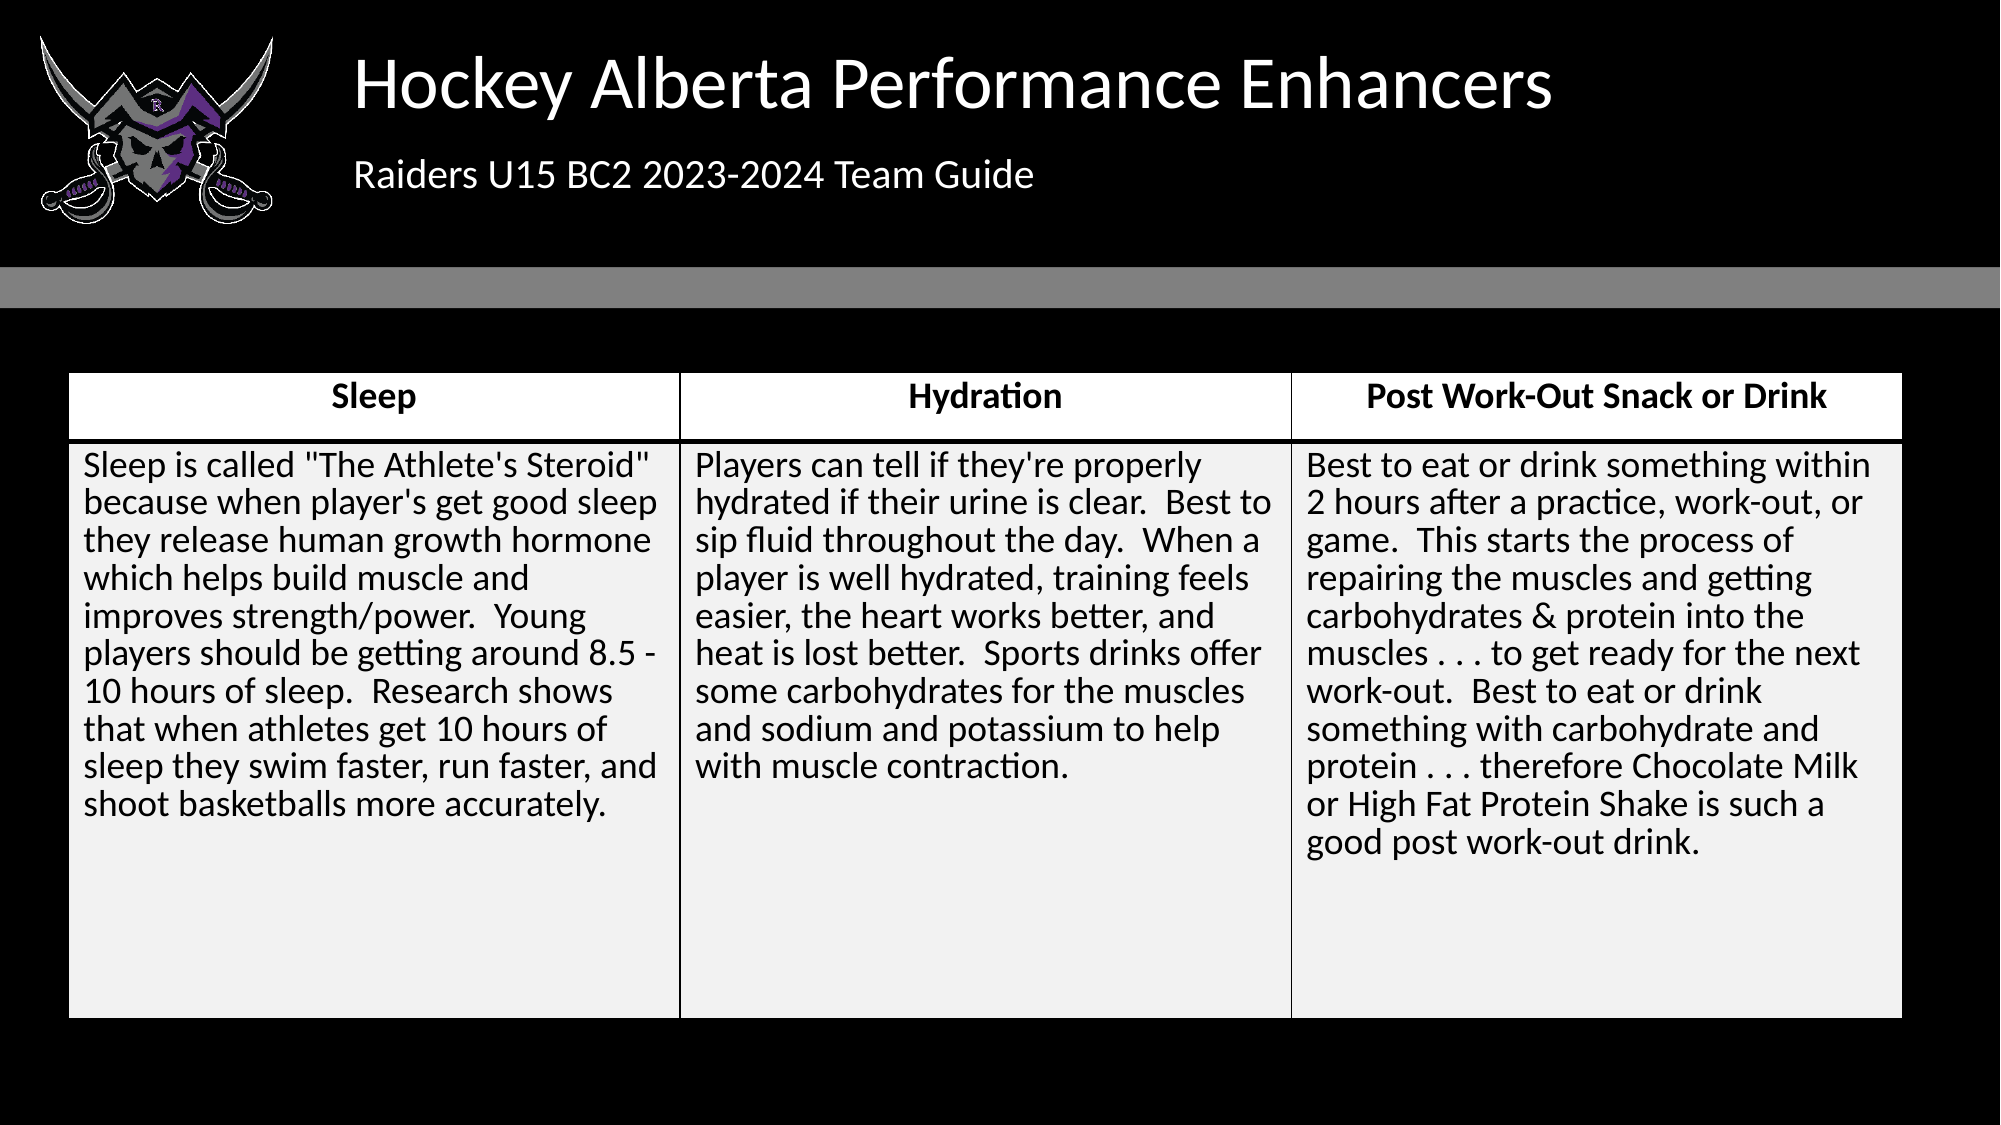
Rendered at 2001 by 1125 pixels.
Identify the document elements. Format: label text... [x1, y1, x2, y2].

table_header Hydration [681, 373, 1291, 439]
text_box Raiders U15 BC2 2023-2024 Team Guide [338, 139, 1662, 204]
table_cell Sleep is called "The Athlete's Steroid" because when player's get good sleep they release human growth hormone which helps build muscle and improves strength/power. Young players should be getting around 8.5 - 10 hours of sleep. Research shows that when athletes get 10 hours of sleep they swim faster, run faster, and shoot basketballs more accurately. [69, 444, 679, 1018]
table_header Post Work-Out Snack or Drink [1292, 373, 1902, 439]
table_header Sleep [69, 373, 679, 439]
picture [40, 35, 273, 224]
text_box [0, 0, 2000, 268]
table_cell Players can tell if they're properly hydrated if their urine is clear. Best to sip fluid throughout the day. When a player is well hydrated, training feels easier, the heart works better, and heat is lost better. Sports drinks offer some carbohydrates for the muscles and sodium and potassium to help with muscle contraction. [681, 444, 1291, 1018]
text_box Hockey Alberta Performance Enhancers [338, 25, 1662, 131]
text_box [0, 268, 2000, 309]
table_cell Best to eat or drink something within 2 hours after a practice, work-out, or game. This starts the process of repairing the muscles and getting carbohydrates & protein into the muscles . . . to get ready for the next work-out. Best to eat or drink something with carbohydrate and protein . . . therefore Chocolate Milk or High Fat Protein Shake is such a good post work-out drink. [1292, 444, 1902, 1018]
